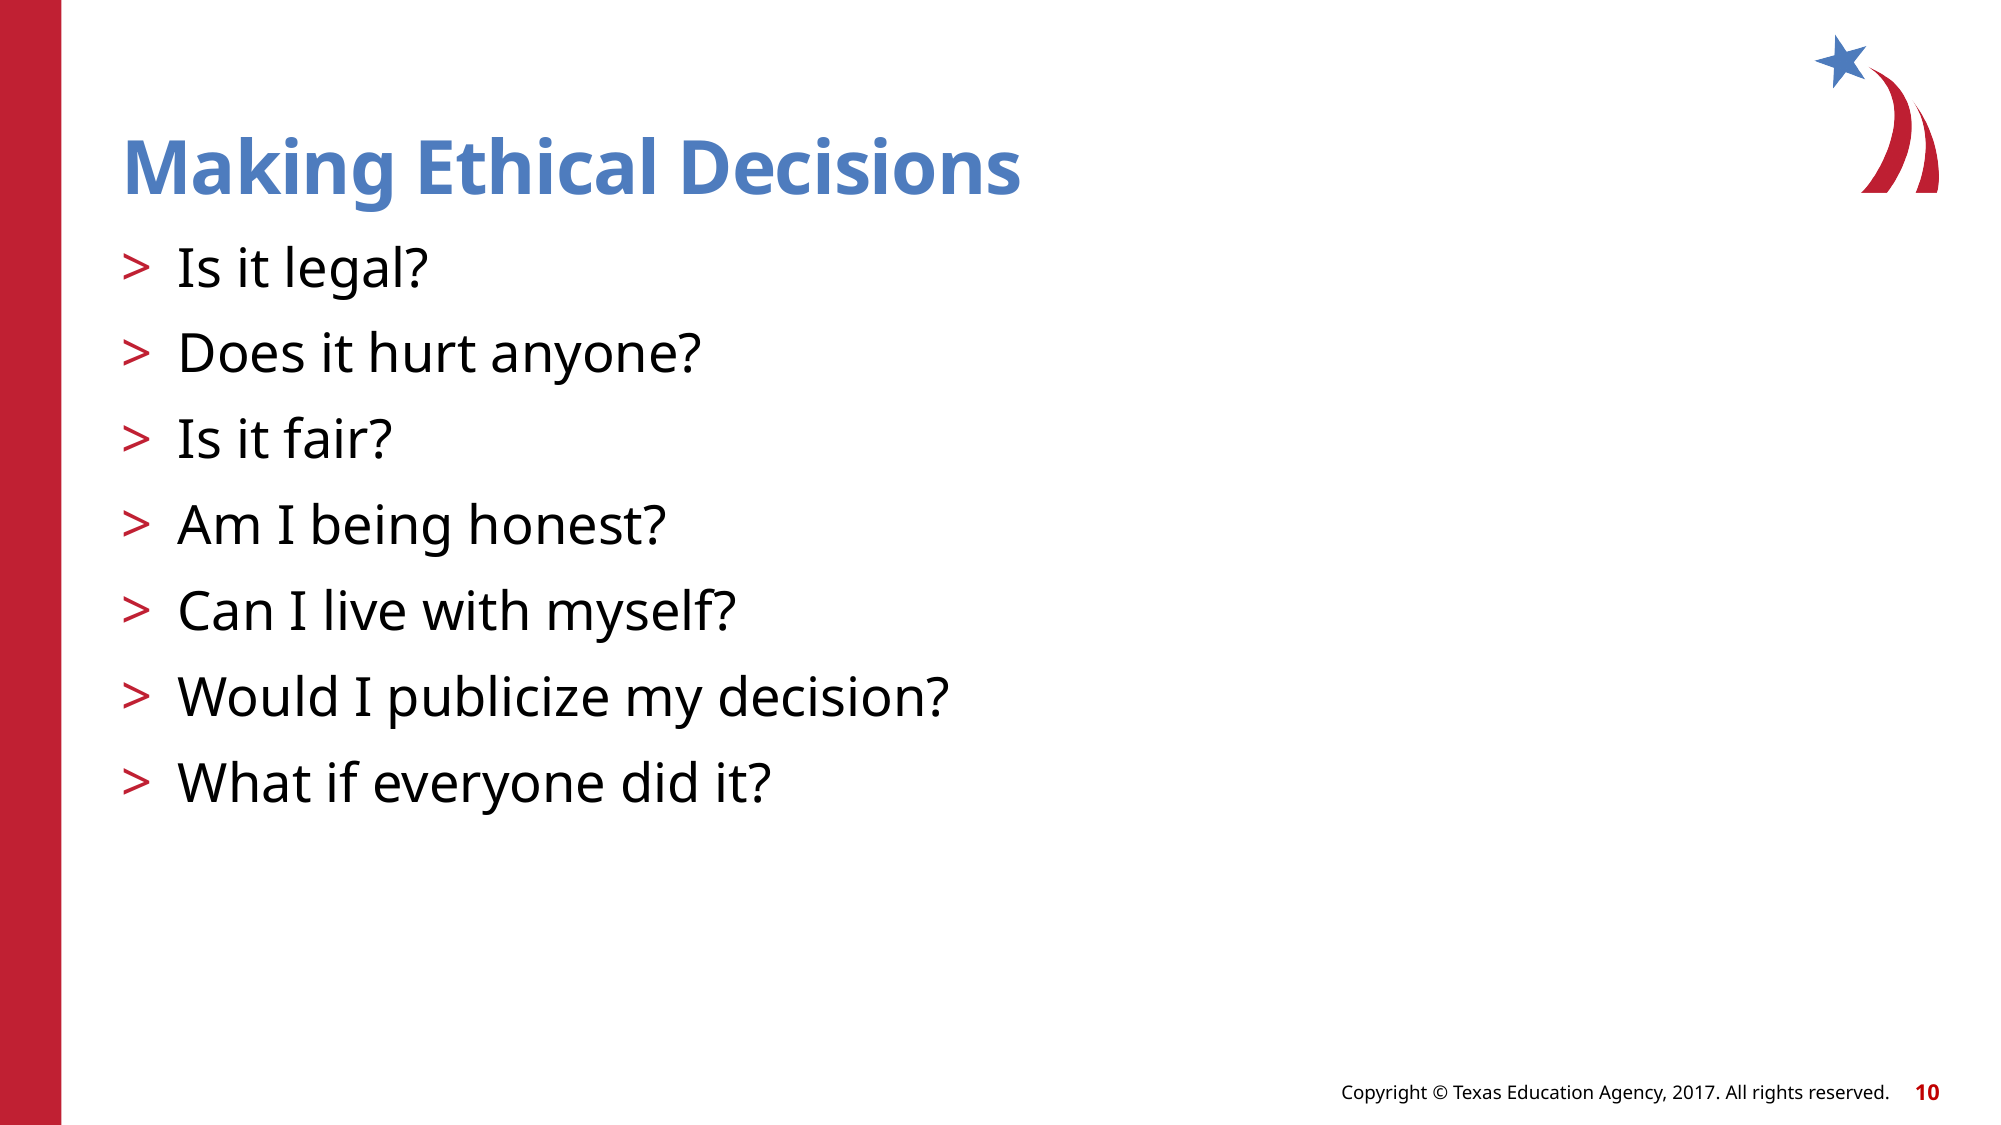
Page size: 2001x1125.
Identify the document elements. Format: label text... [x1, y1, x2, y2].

list Is it legal? Does it hurt anyone? Is it fair? Am I being honest? Can I live with myself? Would I publicize my decision? What if everyone did it? [121, 233, 1884, 1010]
picture [1814, 34, 1939, 193]
title Making Ethical Decisions [121, 66, 1772, 211]
